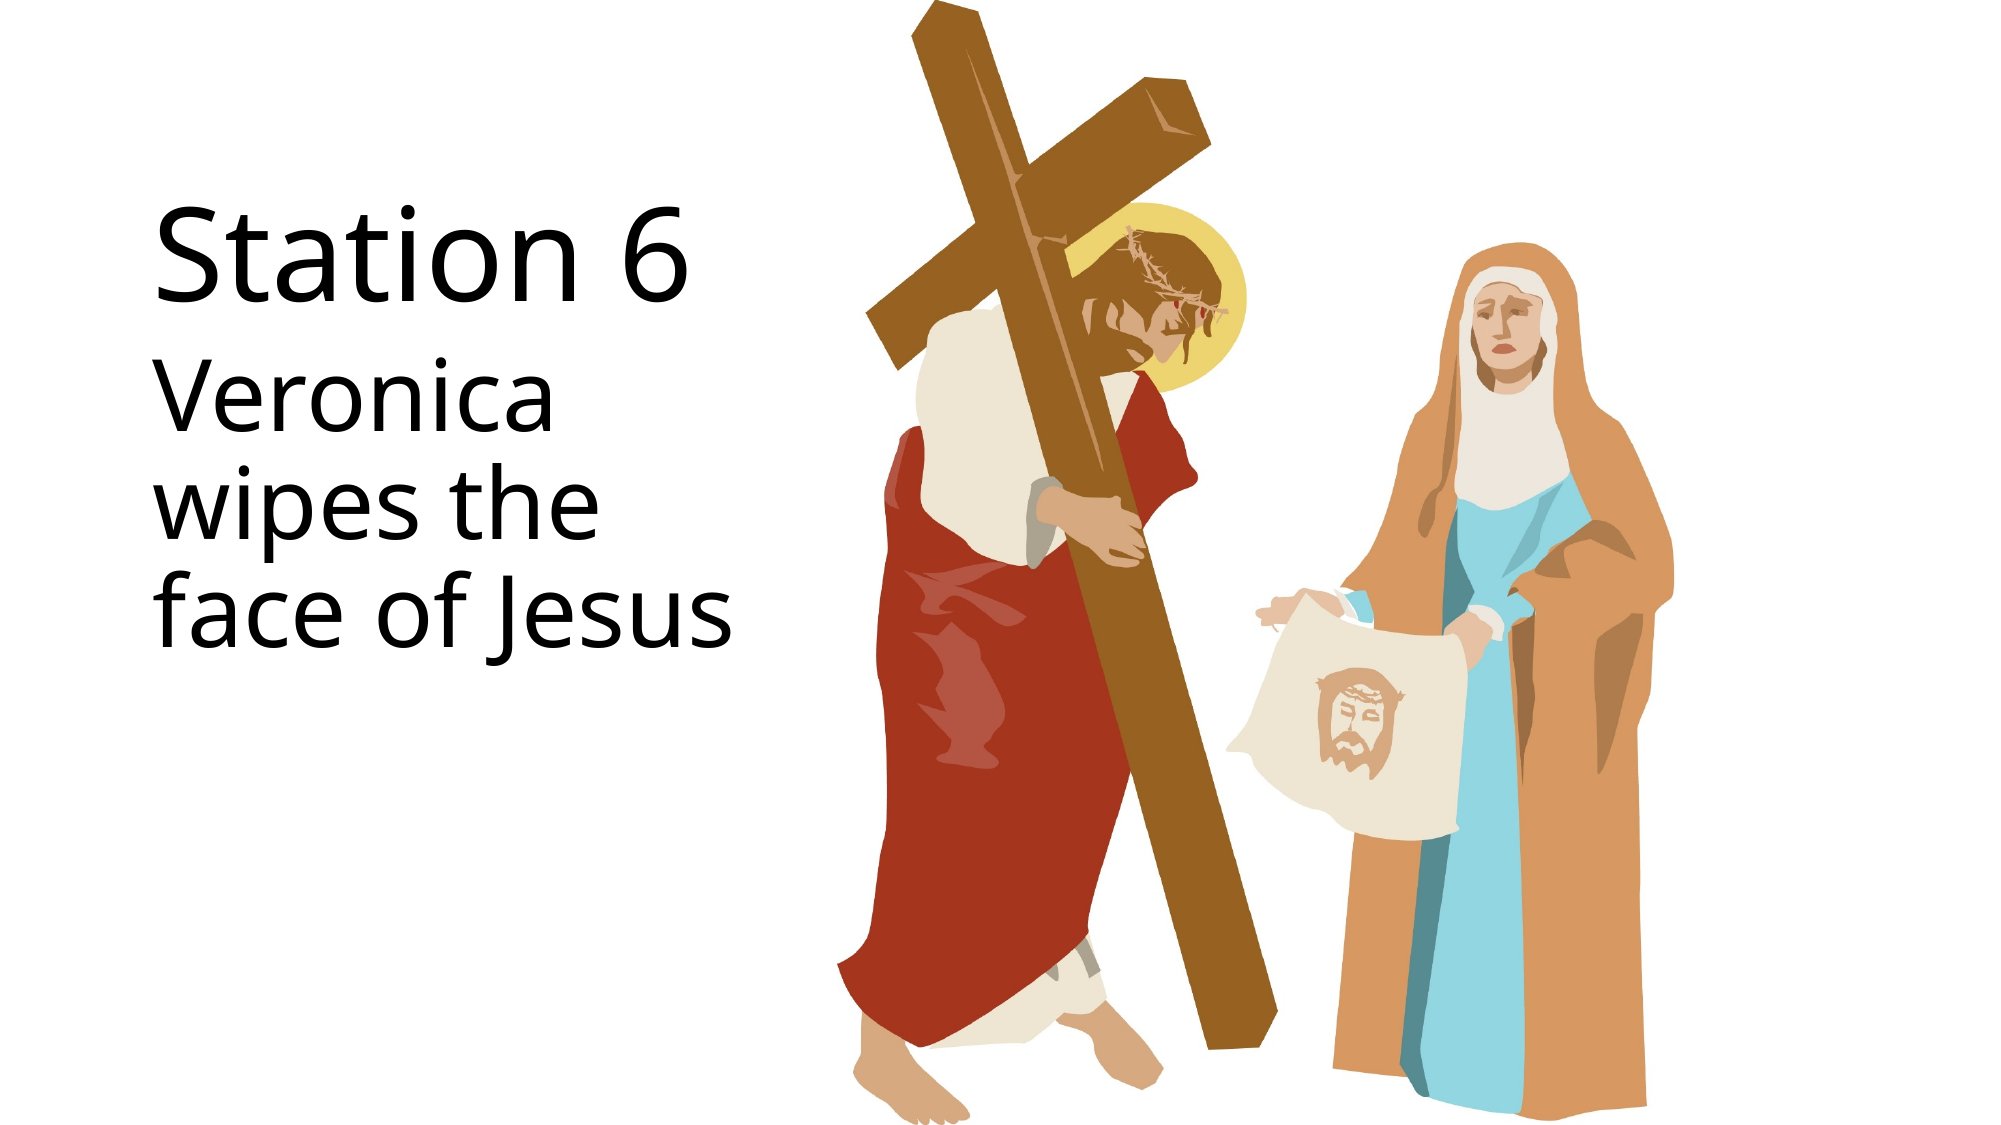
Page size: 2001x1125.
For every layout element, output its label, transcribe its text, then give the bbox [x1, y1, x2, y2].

list Veronica wipes the face of Jesus [137, 337, 783, 963]
picture [837, 0, 1676, 1125]
title Station 6 [137, 75, 783, 337]
